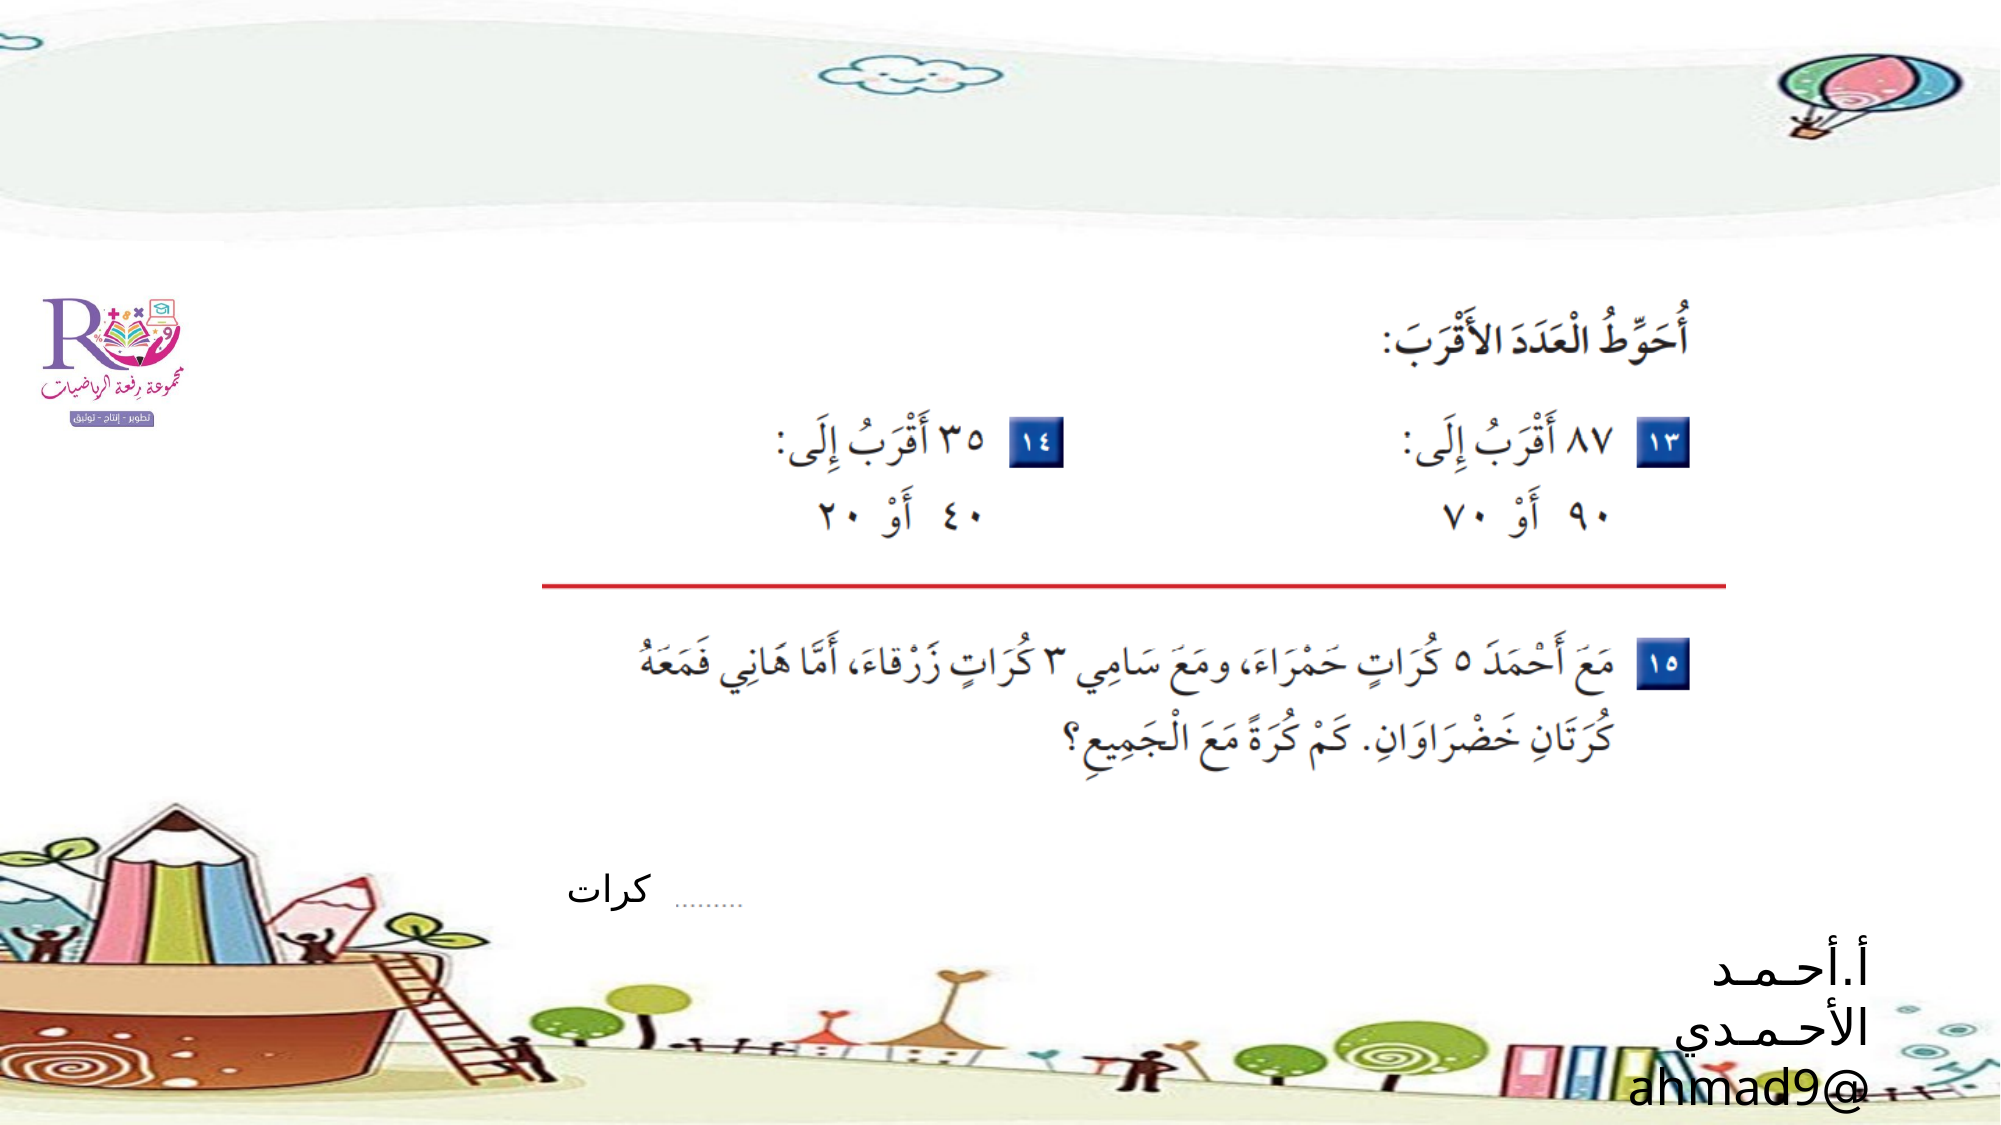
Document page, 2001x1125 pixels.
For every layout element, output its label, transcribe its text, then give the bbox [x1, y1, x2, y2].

text_box أ.أحـمـد الأحـمـدي @ahmad9963 [1600, 927, 1886, 1125]
picture [0, 0, 2001, 1125]
